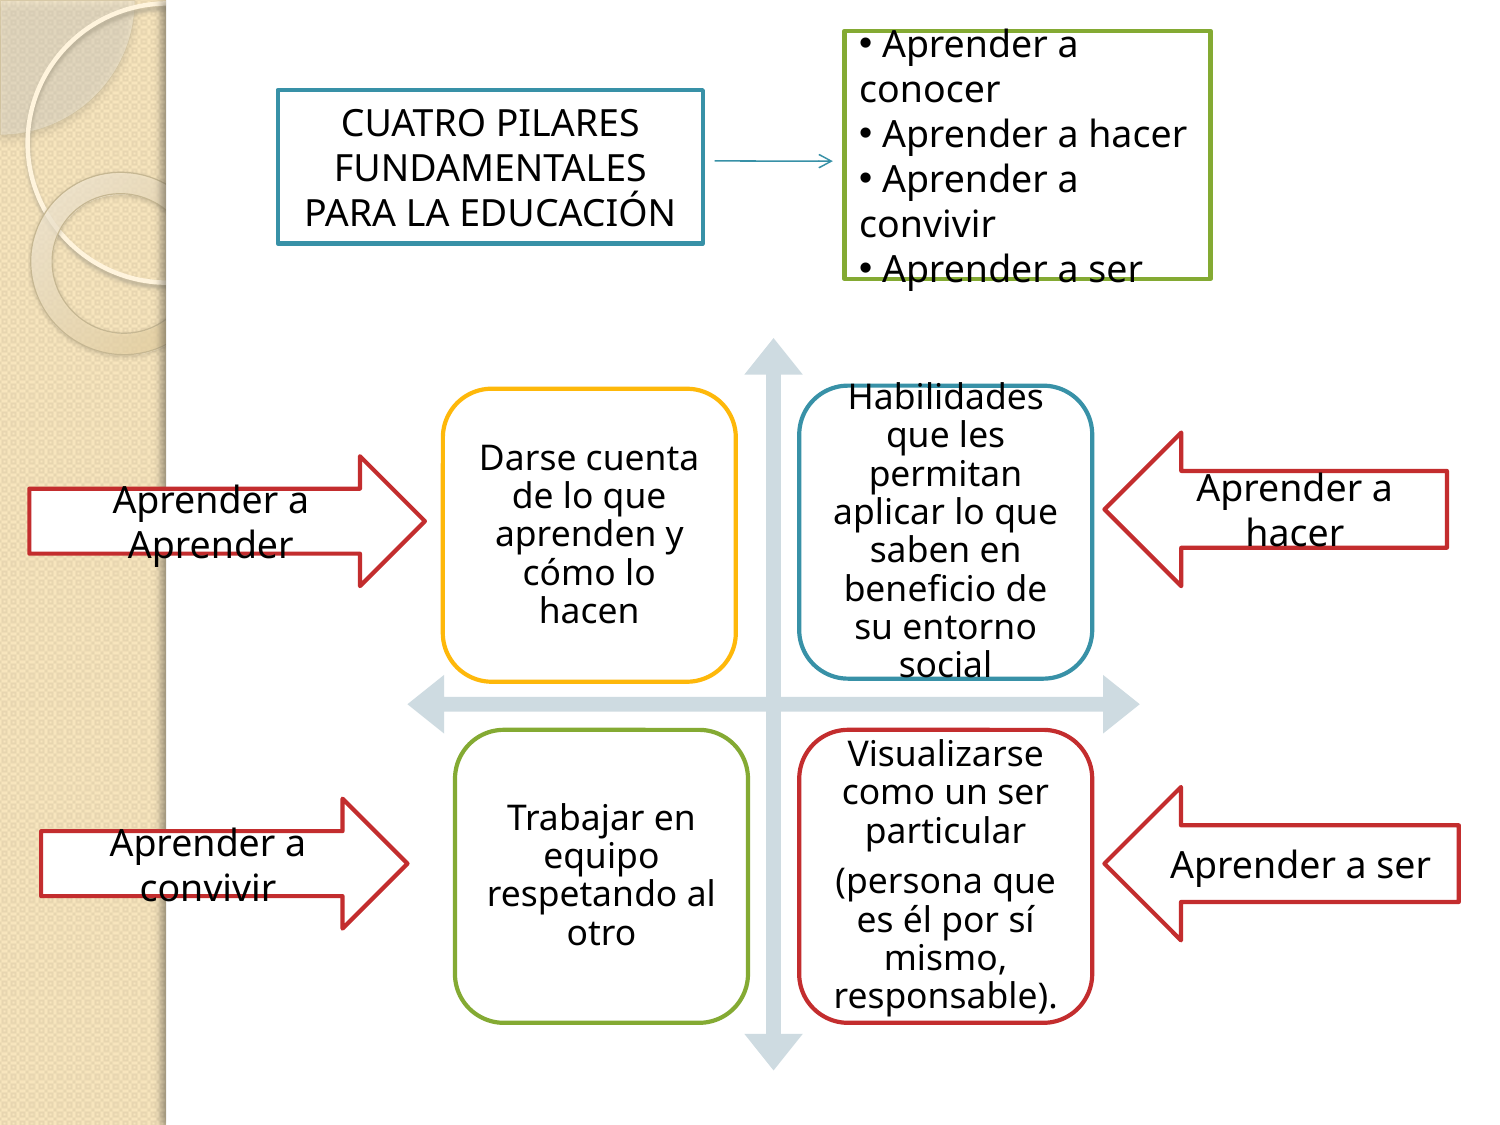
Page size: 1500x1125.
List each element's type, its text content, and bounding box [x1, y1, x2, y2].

text_box Aprender a ser [1420, 823, 1461, 905]
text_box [135, 337, 1412, 1071]
text_box Aprender a hacer [1420, 468, 1450, 550]
text_box CUATRO PILARES FUNDAMENTALES PARA LA EDUCACIÓN [276, 88, 705, 246]
text_box Aprender a Aprender [27, 486, 128, 556]
text_box Aprender a convivir [39, 829, 128, 899]
text_box Aprender a conocer Aprender a hacer Aprender a convivir Aprender a ser [842, 29, 1213, 281]
